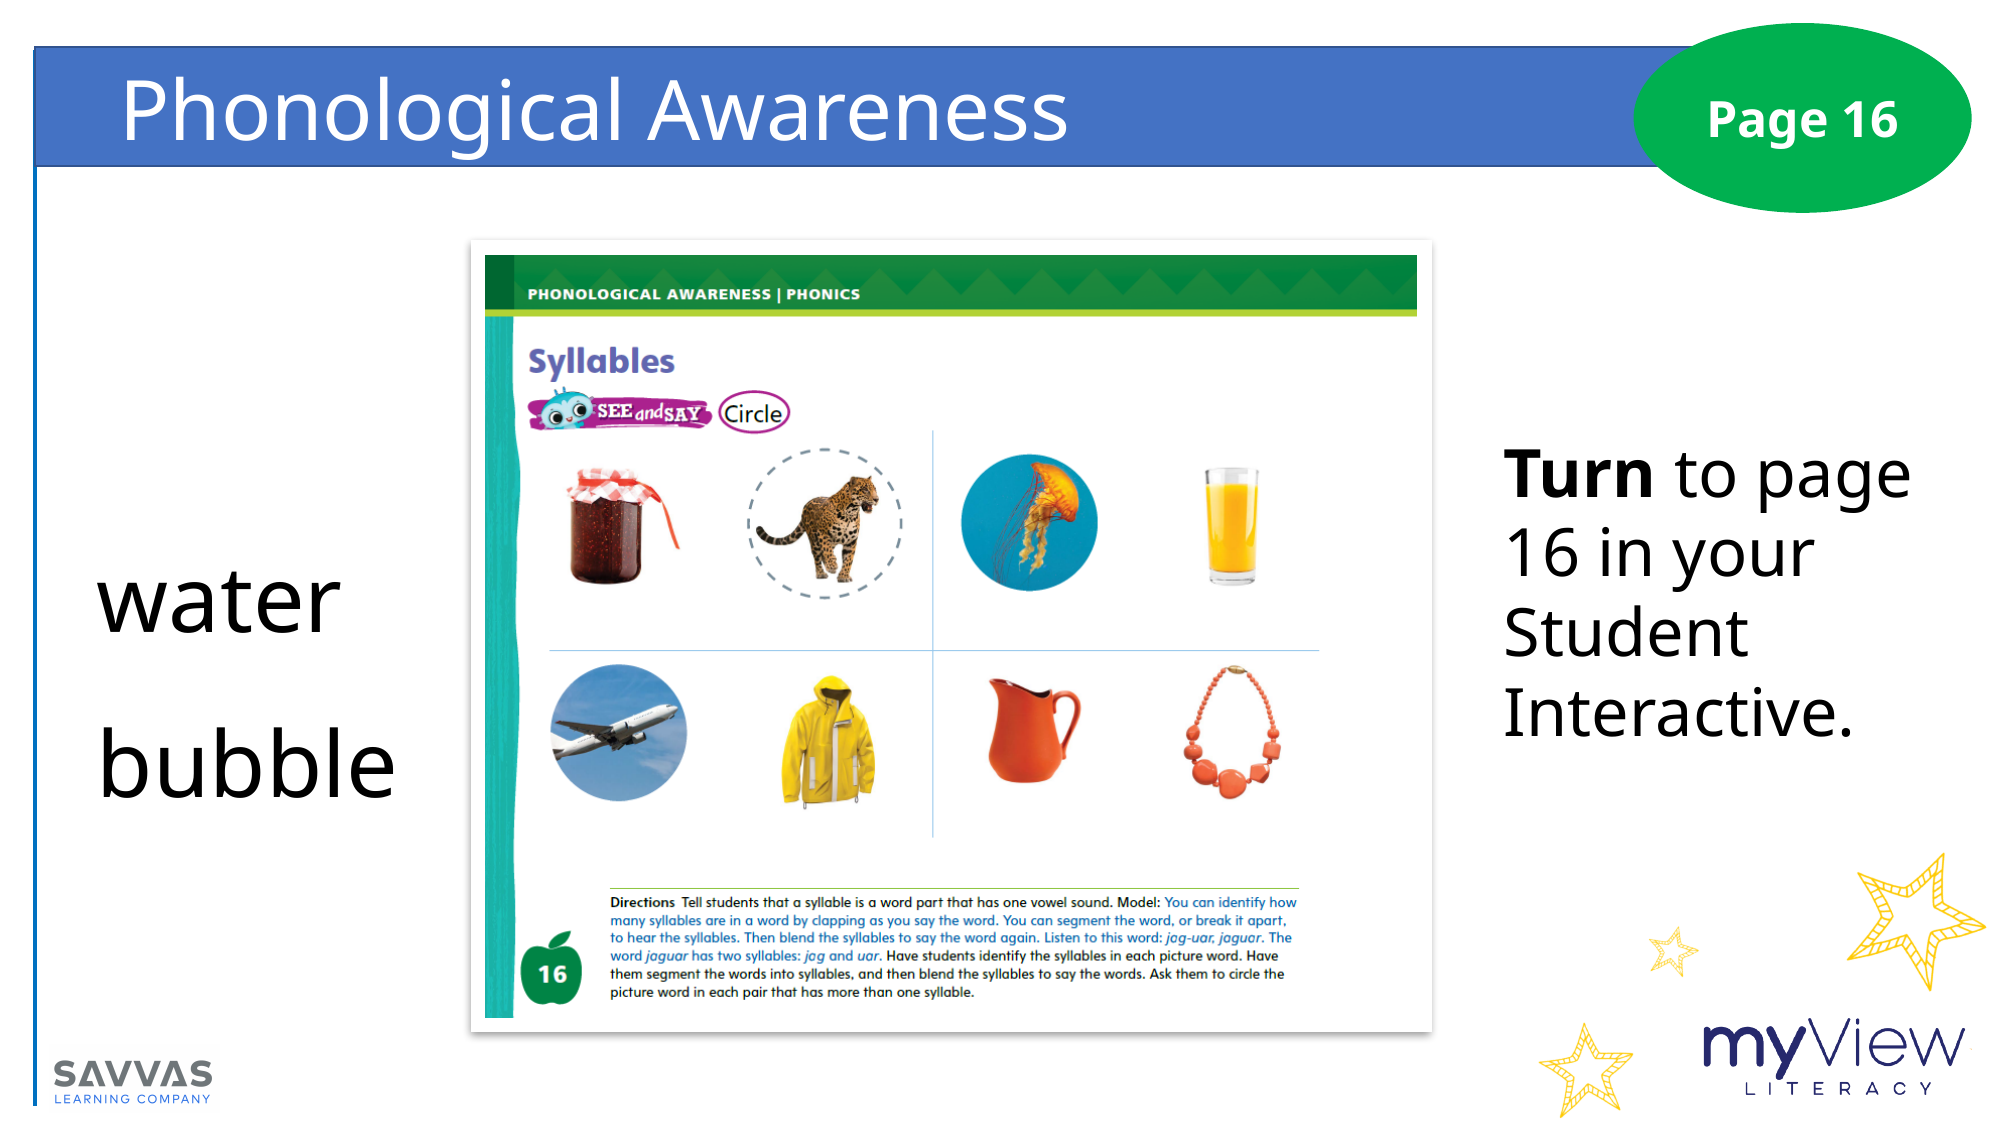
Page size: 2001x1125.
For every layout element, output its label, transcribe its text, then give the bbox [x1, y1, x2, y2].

picture [48, 1043, 220, 1113]
text_box water bubble [81, 470, 439, 714]
picture [1509, 814, 2000, 1125]
text_box Turn to page 16 in your Student Interactive. [1488, 422, 1942, 758]
text_box Phonological Awareness [34, 46, 1690, 167]
text_box Page 16 [1633, 23, 1972, 213]
picture [484, 254, 1418, 1018]
